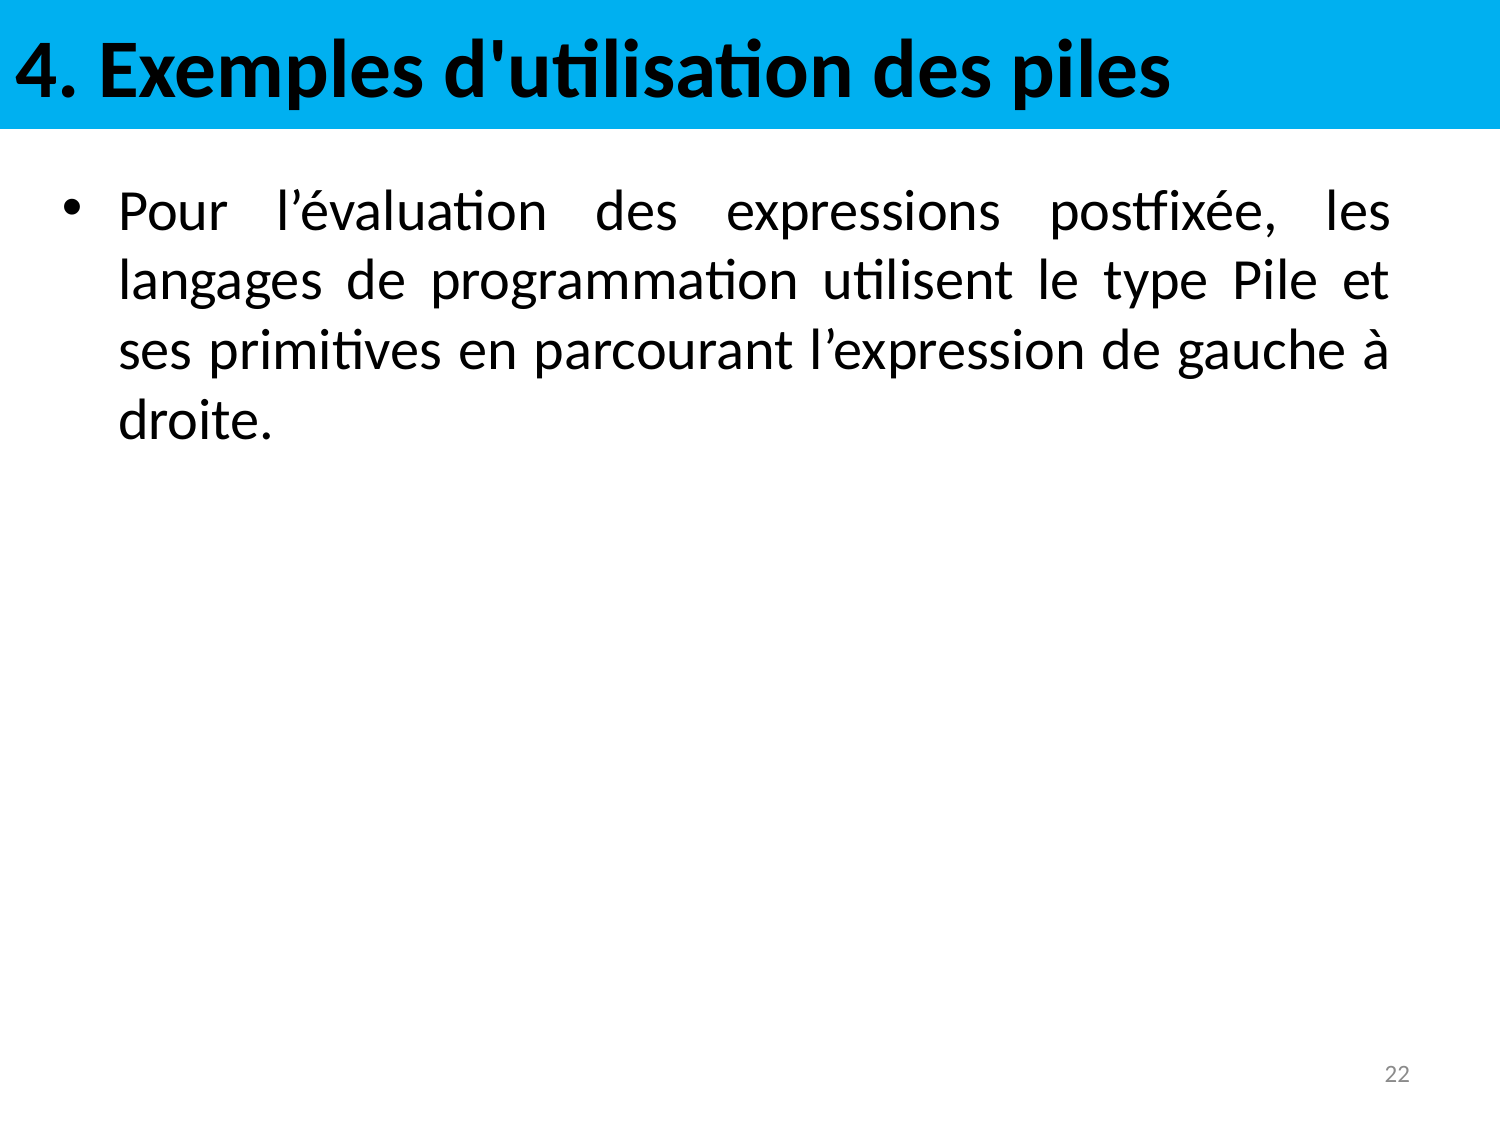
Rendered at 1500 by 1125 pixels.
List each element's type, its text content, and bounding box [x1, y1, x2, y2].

title 4. Exemples d'utilisation des piles [0, 0, 1500, 129]
list Pour l’évaluation des expressions postfixée, les langages de programmation utilisent le type Pile et ses primitives en parcourant l’expression de gauche à droite. [46, 164, 1407, 1055]
slide_number 22 [1074, 1042, 1425, 1103]
